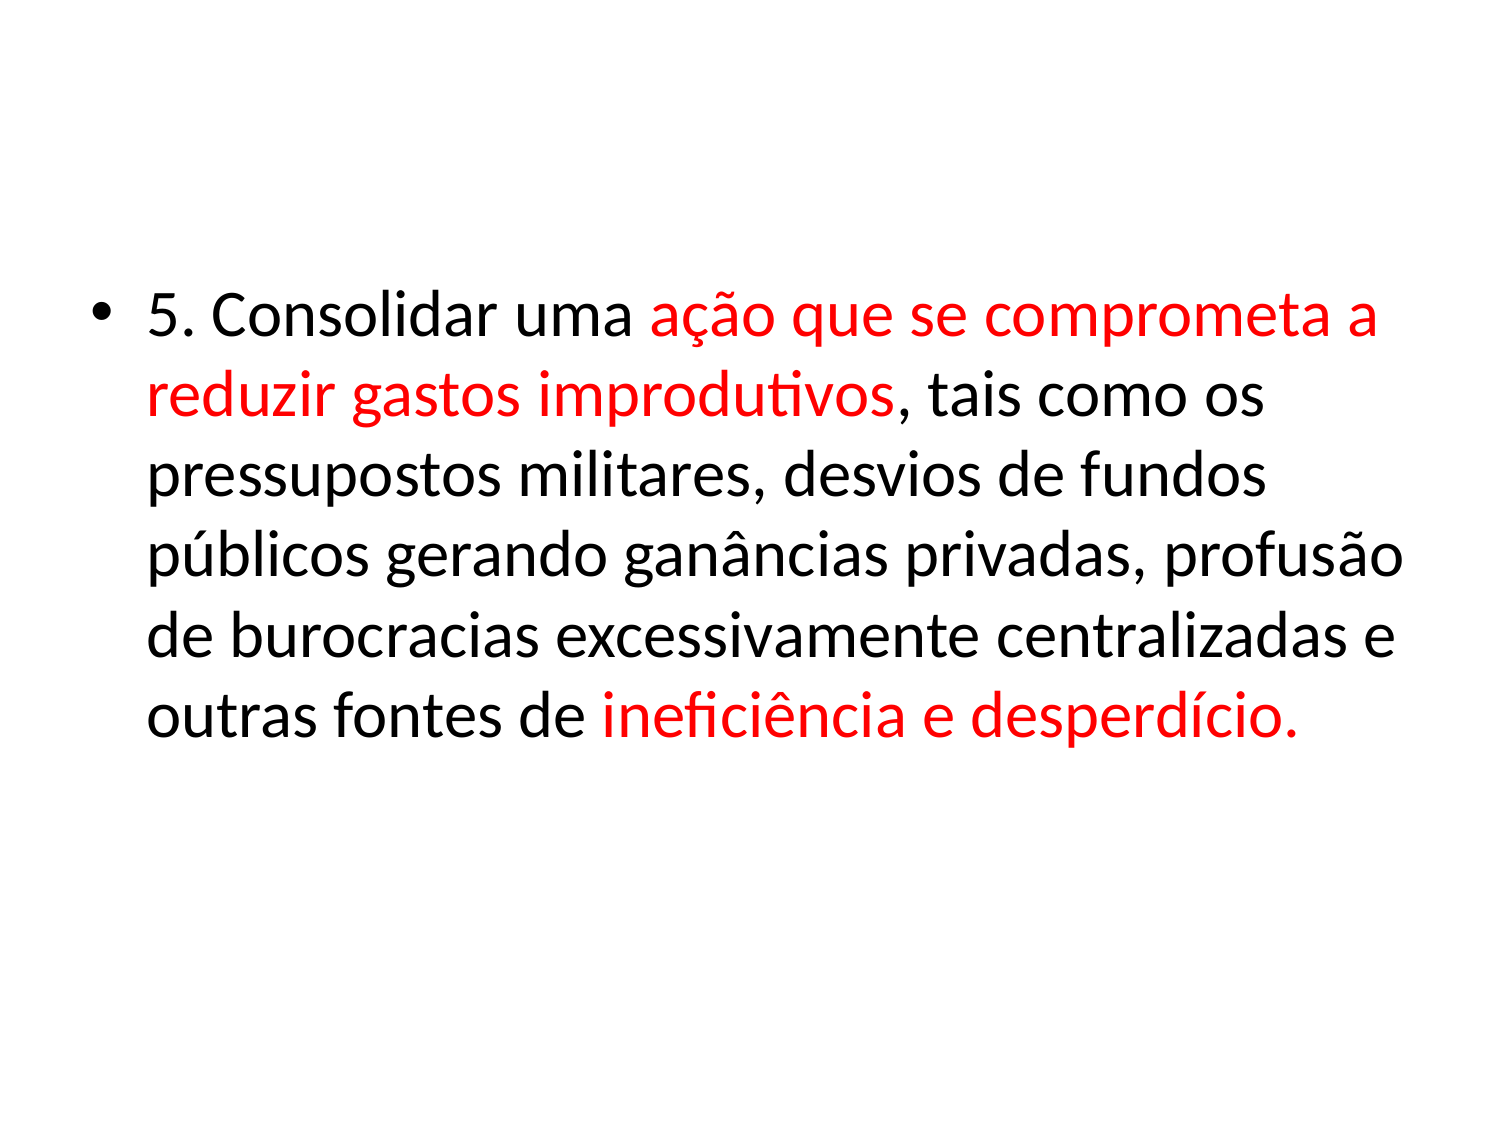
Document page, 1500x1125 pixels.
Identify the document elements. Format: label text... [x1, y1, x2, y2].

list 5. Consolidar uma ação que se comprometa a reduzir gastos improdutivos, tais como os pressupostos militares, desvios de fundos públicos gerando ganâncias privadas, profusão de burocracias excessivamente centralizadas e outras fontes de ineficiência e desperdício. [75, 262, 1425, 1005]
